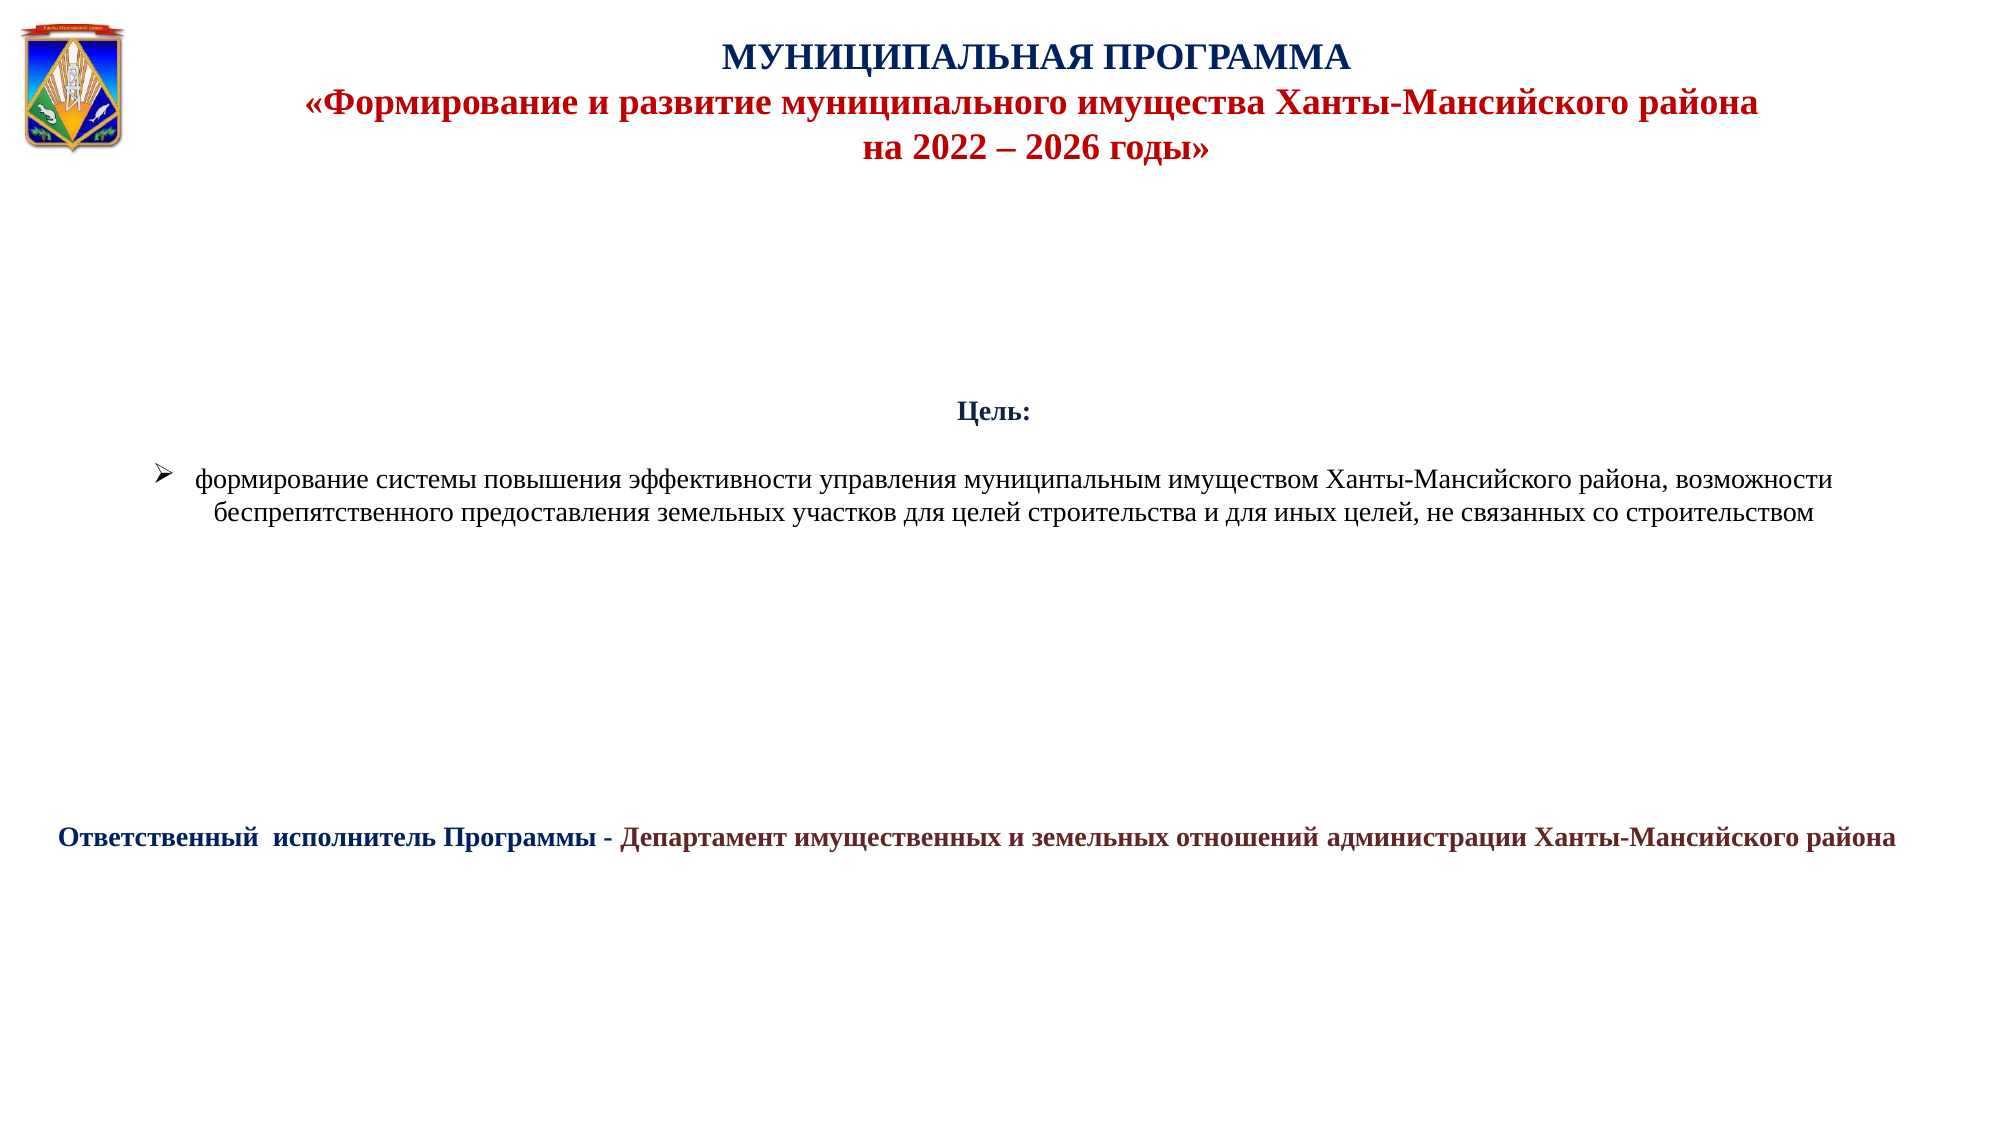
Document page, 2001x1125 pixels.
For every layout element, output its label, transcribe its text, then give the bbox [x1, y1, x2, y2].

picture [19, 24, 129, 158]
text_box МУНИЦИПАЛЬНАЯ ПРОГРАММА «Формирование и развитие муниципального имущества Ханты-Мансийского района на 2022 – 2026 годы» [128, 24, 1945, 175]
text_box Ответственный исполнитель Программы - Департамент имущественных и земельных отношений администрации Ханты-Мансийского района [43, 810, 1945, 859]
text_box Цель: формирование системы повышения эффективности управления муниципальным имуществом Ханты-Мансийского района, возможности беспрепятственного предоставления земельных участков для целей строительства и для иных целей, не связанных со строительством [43, 385, 1945, 535]
